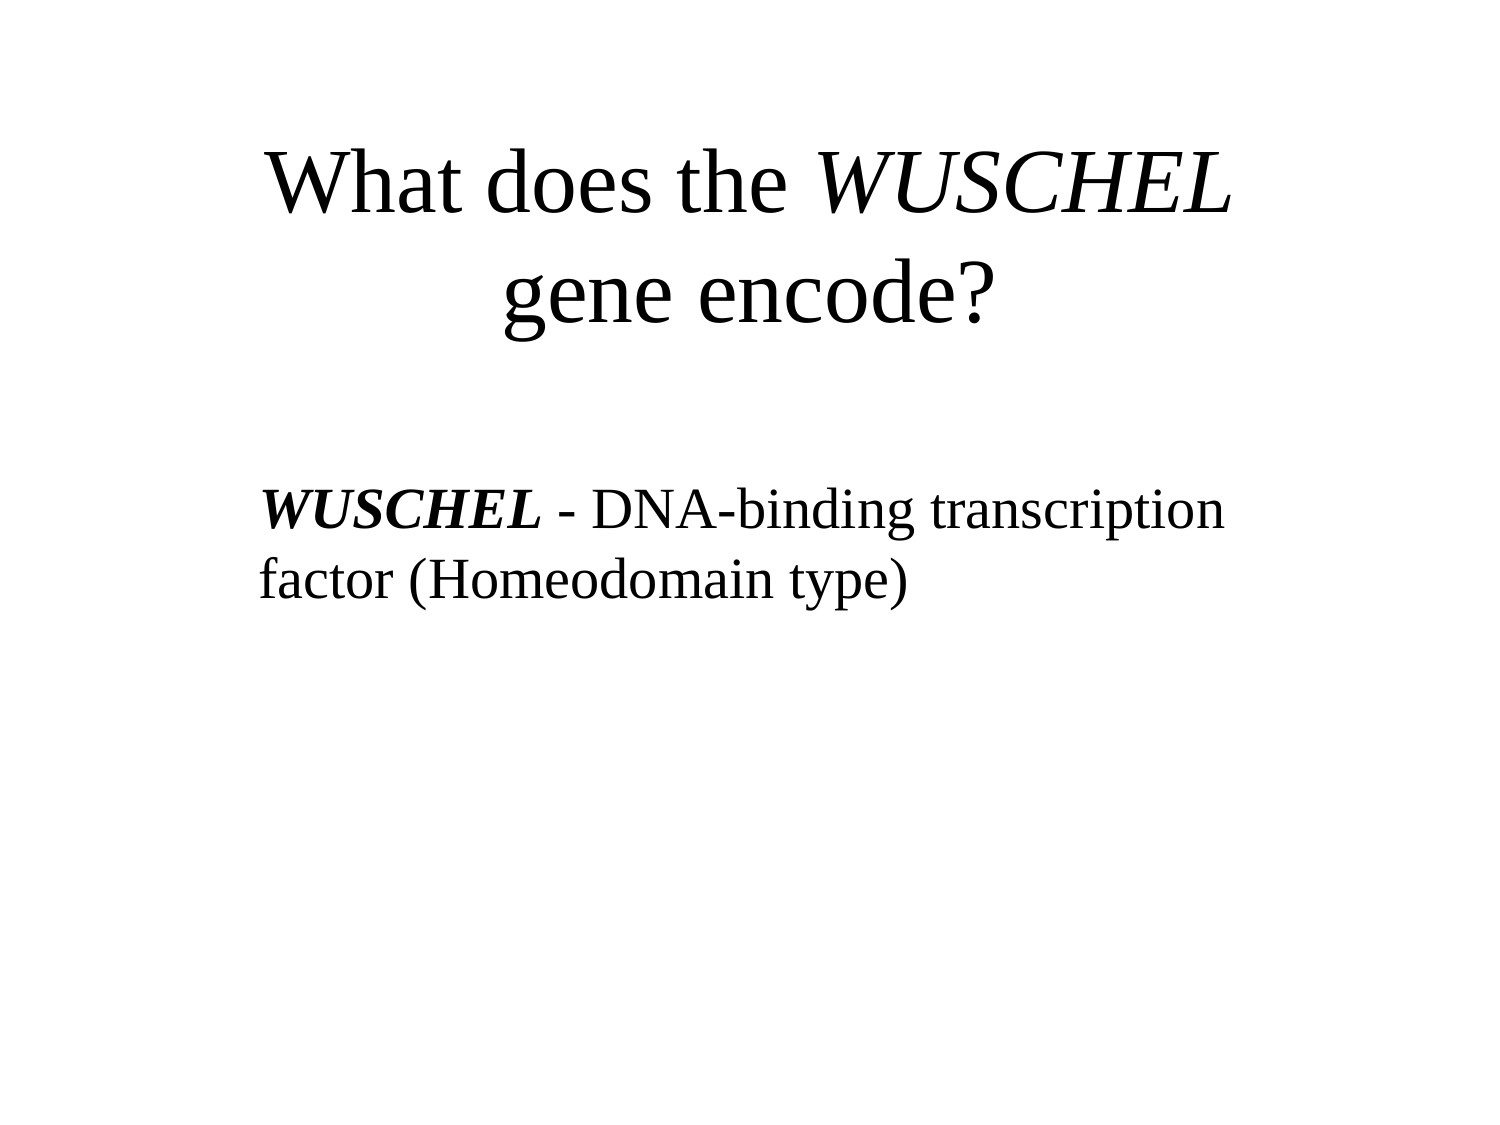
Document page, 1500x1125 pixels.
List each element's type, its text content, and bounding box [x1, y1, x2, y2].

title What does the WUSCHEL gene encode? [162, 137, 1338, 325]
text_box WUSCHEL - DNA-binding transcription factor (Homeodomain type) [243, 462, 1257, 618]
